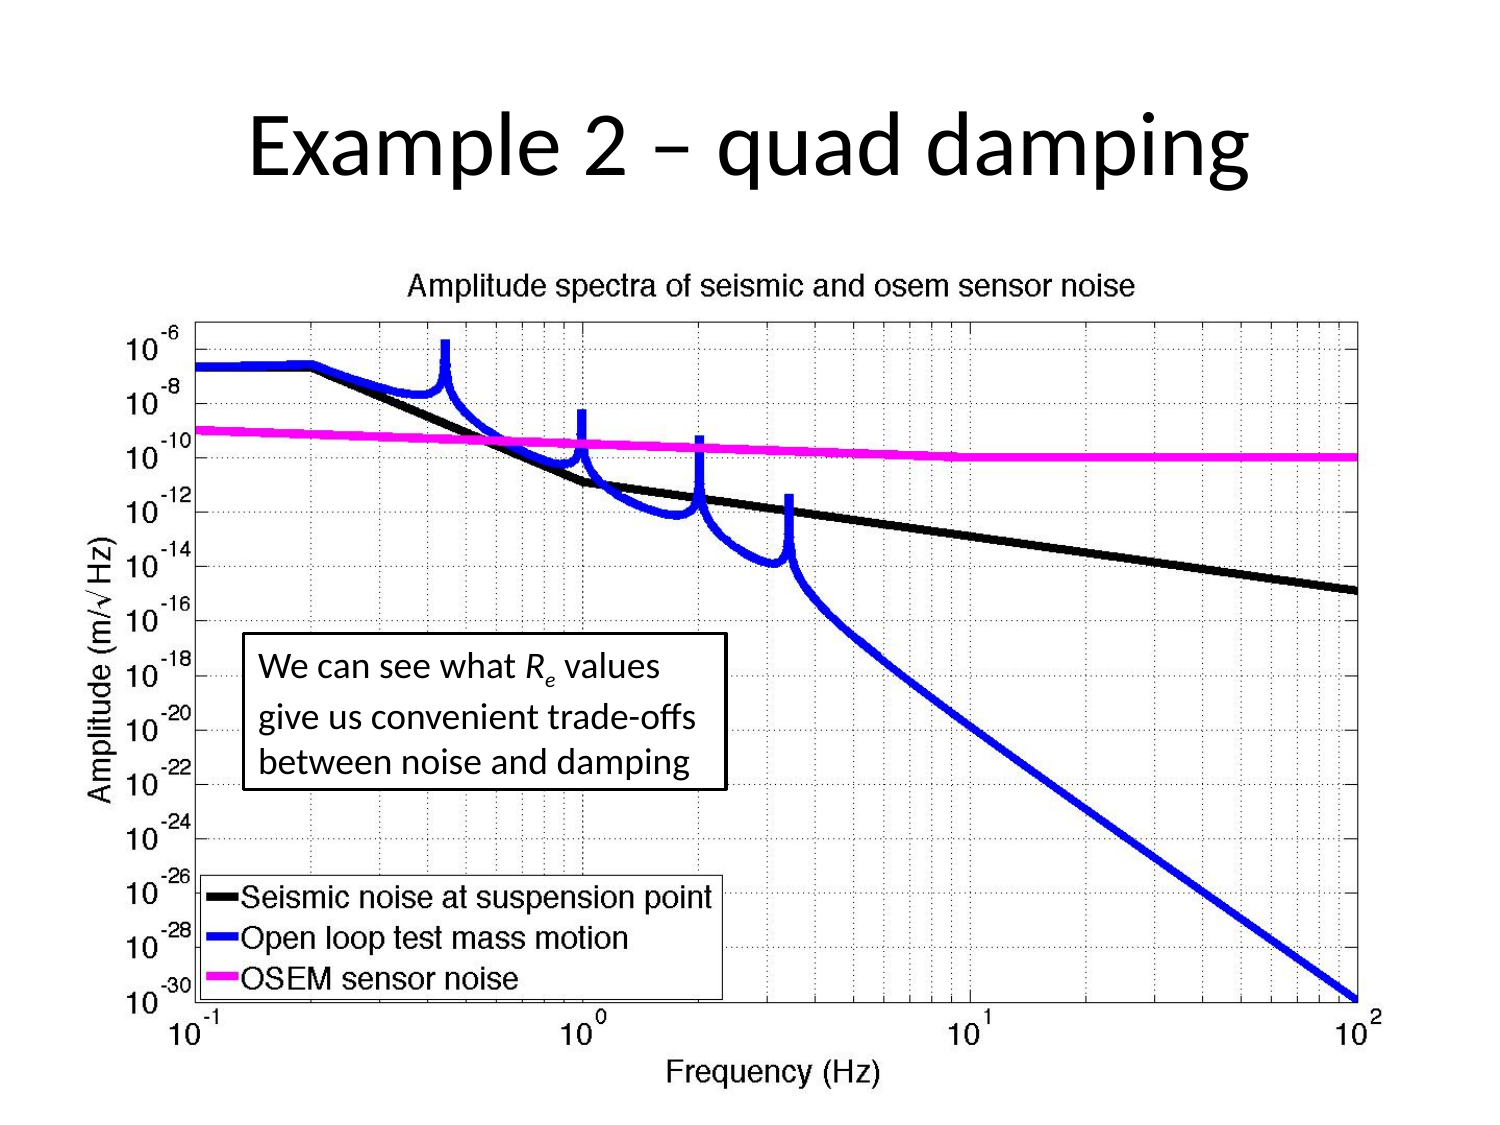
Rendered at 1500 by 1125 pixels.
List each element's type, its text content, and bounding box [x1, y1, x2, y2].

title Example 2 – quad damping [75, 45, 1425, 233]
picture [0, 259, 1500, 1094]
